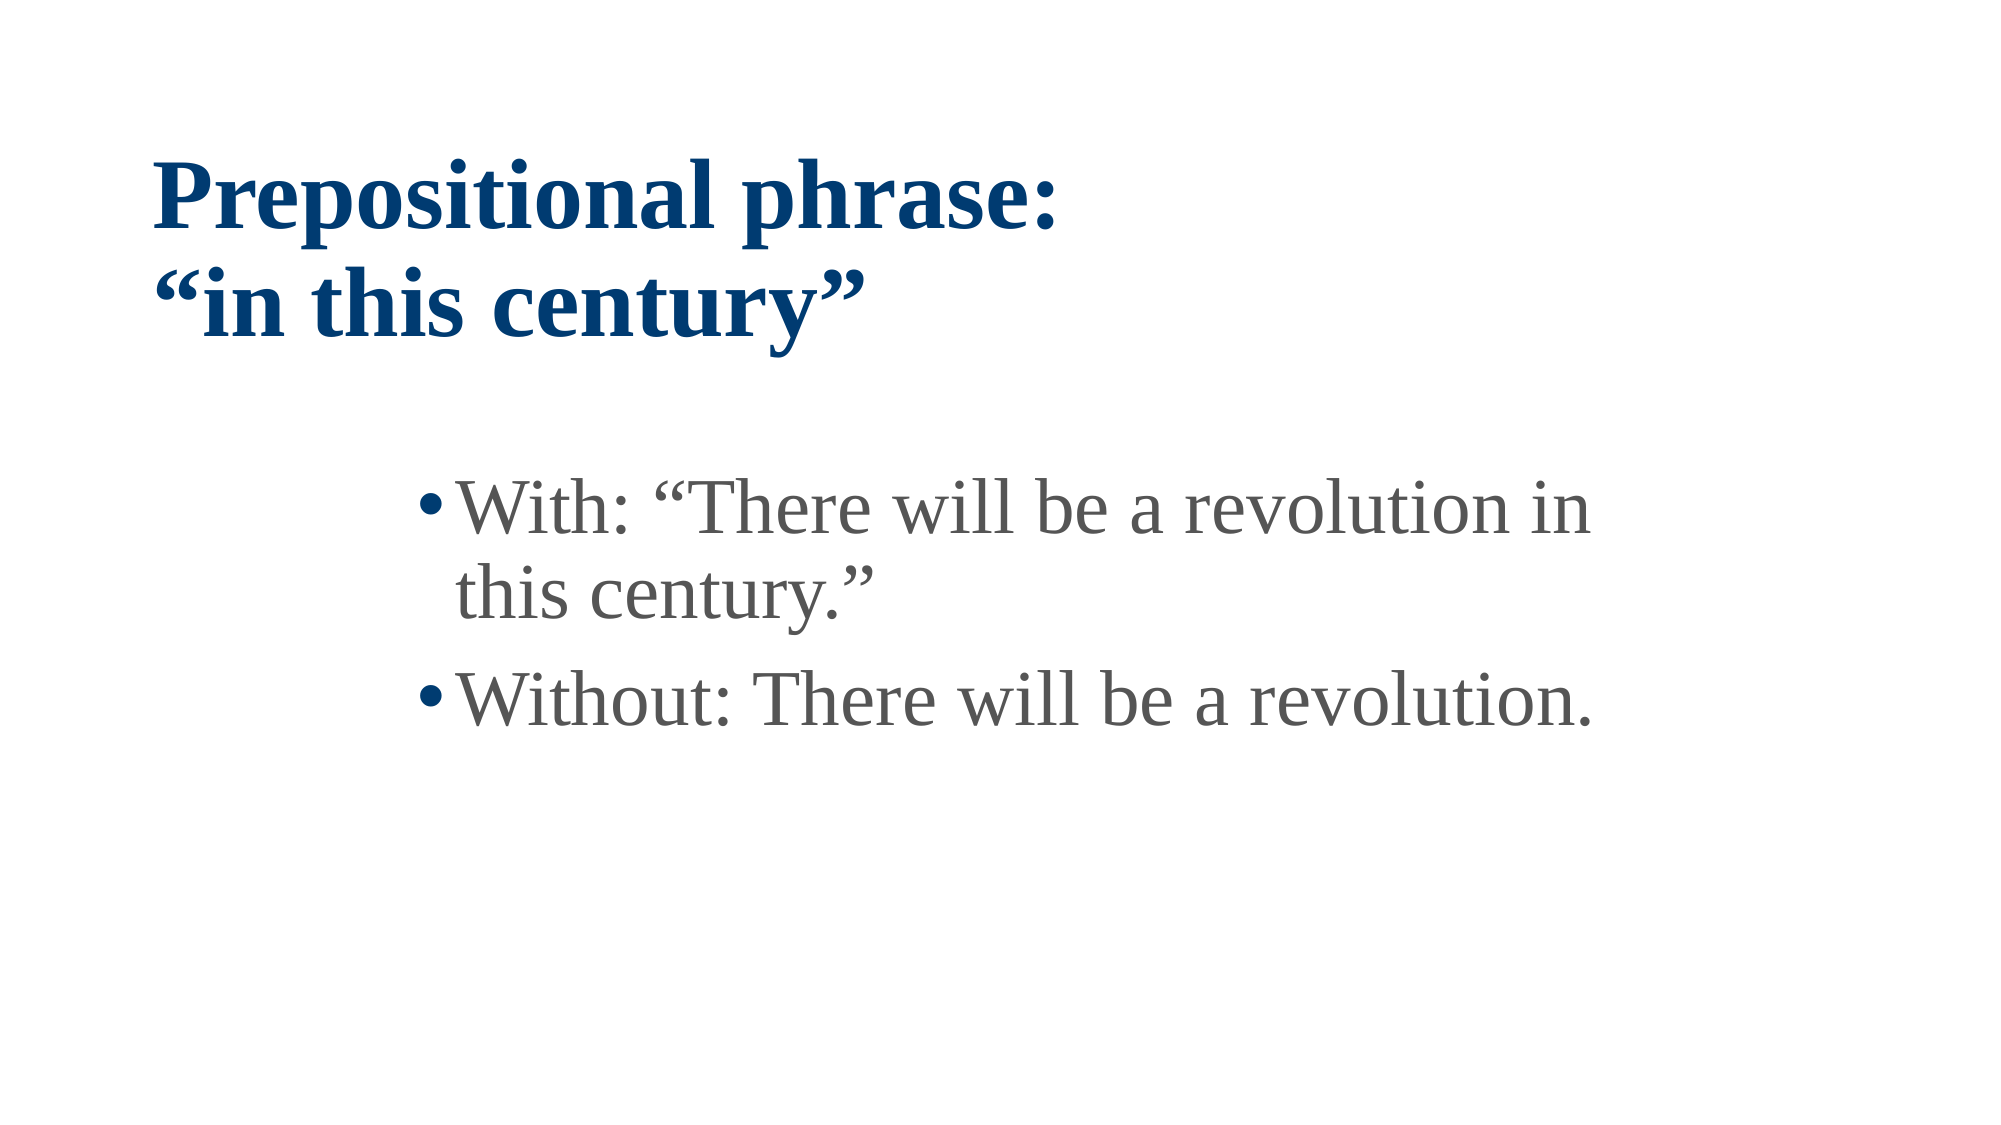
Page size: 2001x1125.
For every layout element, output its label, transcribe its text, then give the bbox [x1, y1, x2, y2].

title Prepositional phrase: “in this century” [137, 141, 1863, 359]
list With: “There will be a revolution in this century.” Without: There will be a revolution. [402, 457, 1667, 758]
